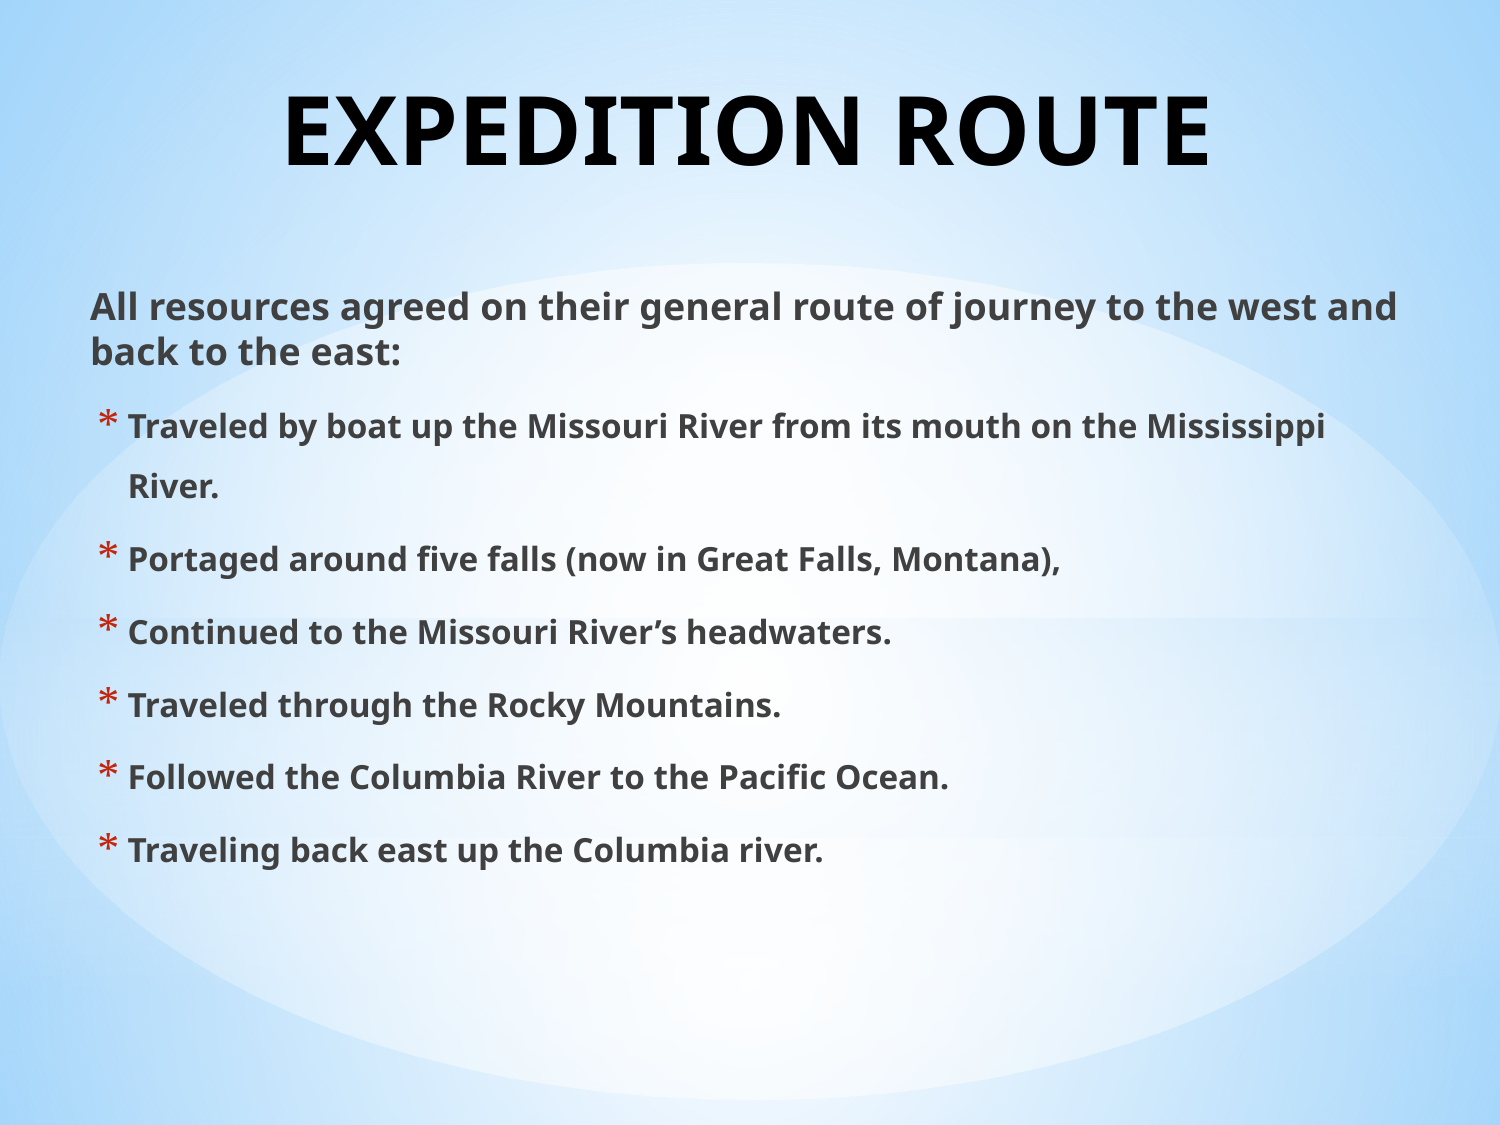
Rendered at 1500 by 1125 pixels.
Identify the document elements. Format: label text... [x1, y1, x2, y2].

list All resources agreed on their general route of journey to the west and back to the east: Traveled by boat up the Missouri River from its mouth on the Mississippi River. Portaged around five falls (now in Great Falls, Montana), Continued to the Missouri River’s headwaters. Traveled through the Rocky Mountains. Followed the Columbia River to the Pacific Ocean. Traveling back east up the Columbia river. [75, 275, 1425, 938]
title EXPEDITION ROUTE [212, 62, 1281, 188]
